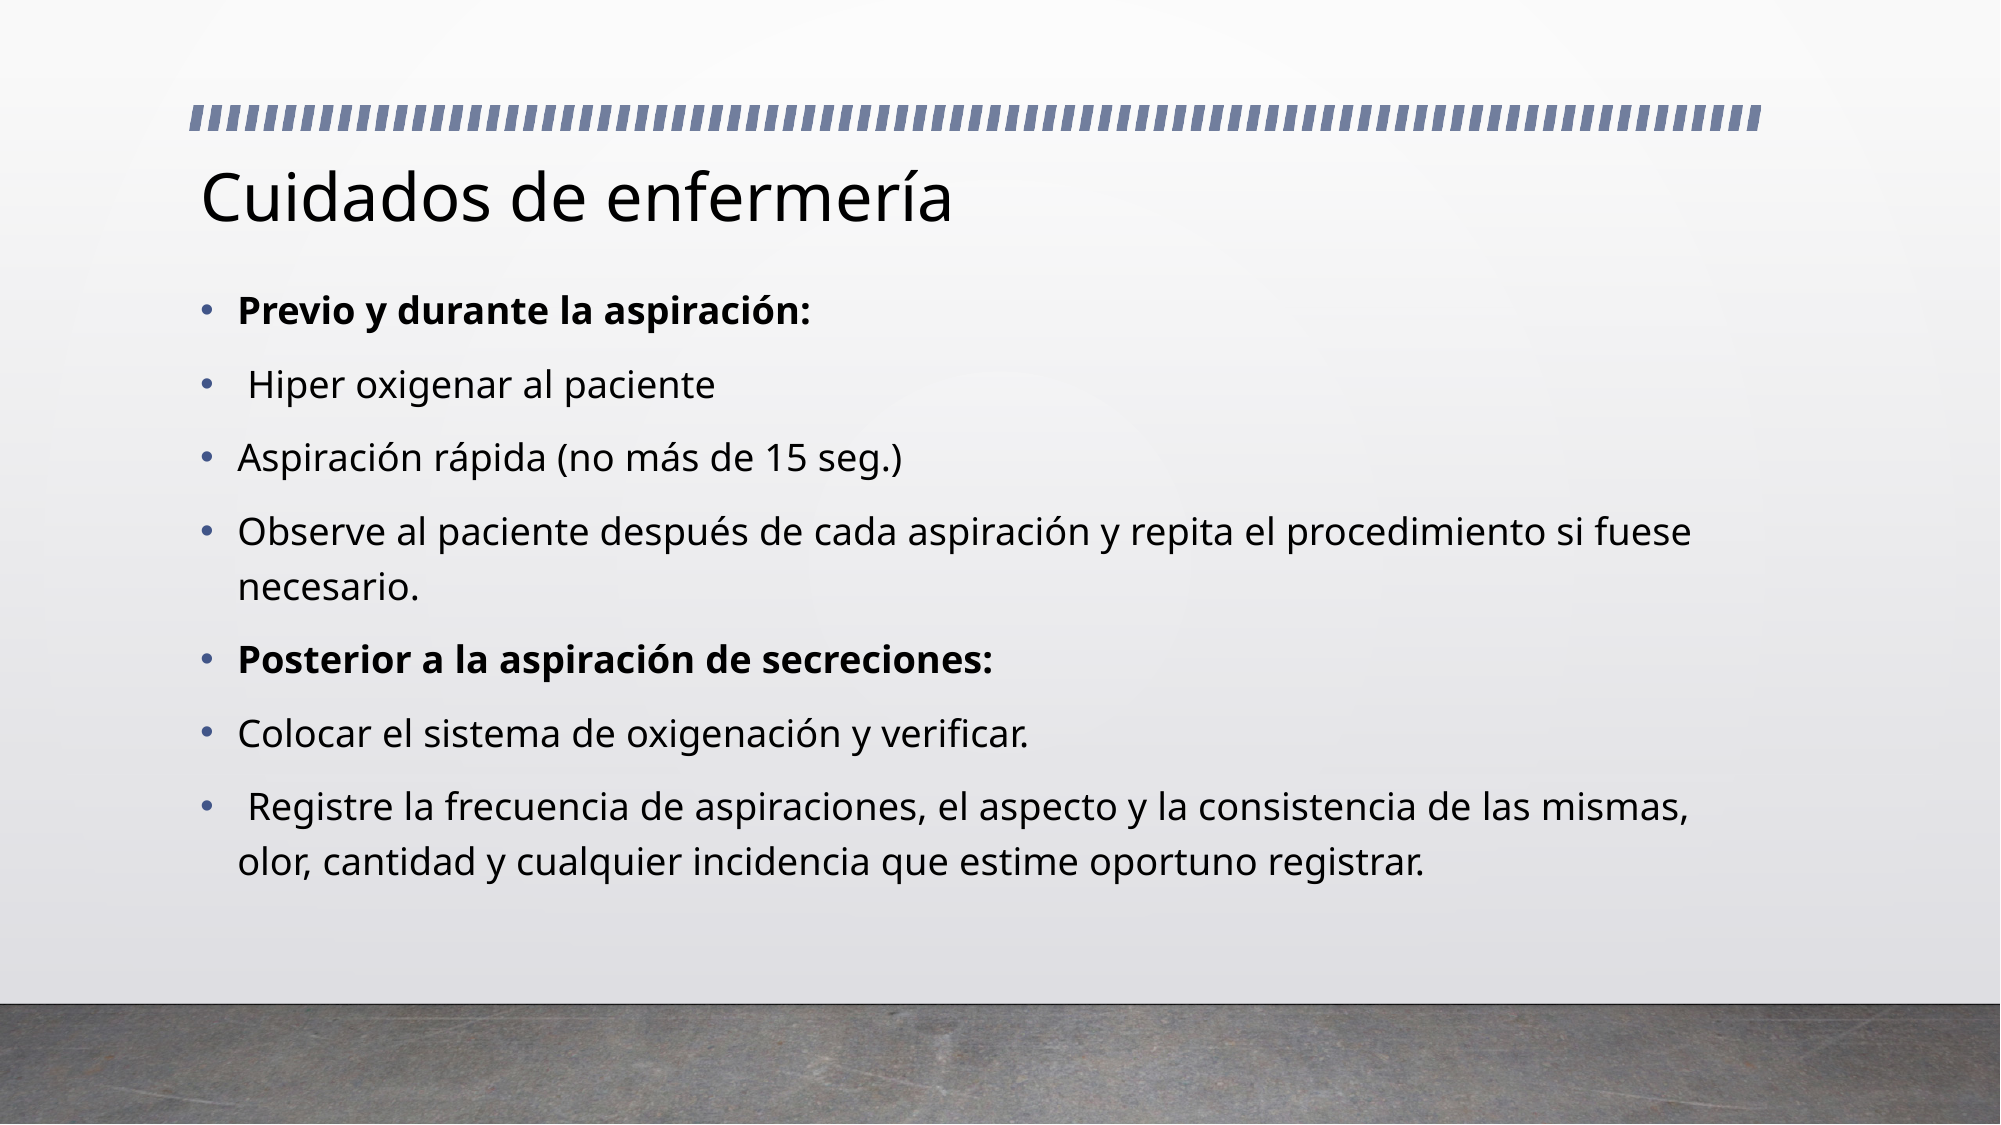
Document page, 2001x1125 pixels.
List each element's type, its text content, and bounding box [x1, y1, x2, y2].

picture [0, 1004, 2000, 1124]
title Cuidados de enfermería [185, 156, 1761, 270]
list Previo y durante la aspiración: Hiper oxigenar al paciente Aspiración rápida (no más de 15 seg.) Observe al paciente después de cada aspiración y repita el procedimiento si fuese necesario. Posterior a la aspiración de secreciones: Colocar el sistema de oxigenación y verificar. Registre la frecuencia de aspiraciones, el aspecto y la consistencia de las mismas, olor, cantidad y cualquier incidencia que estime oportuno registrar. [185, 270, 1761, 897]
